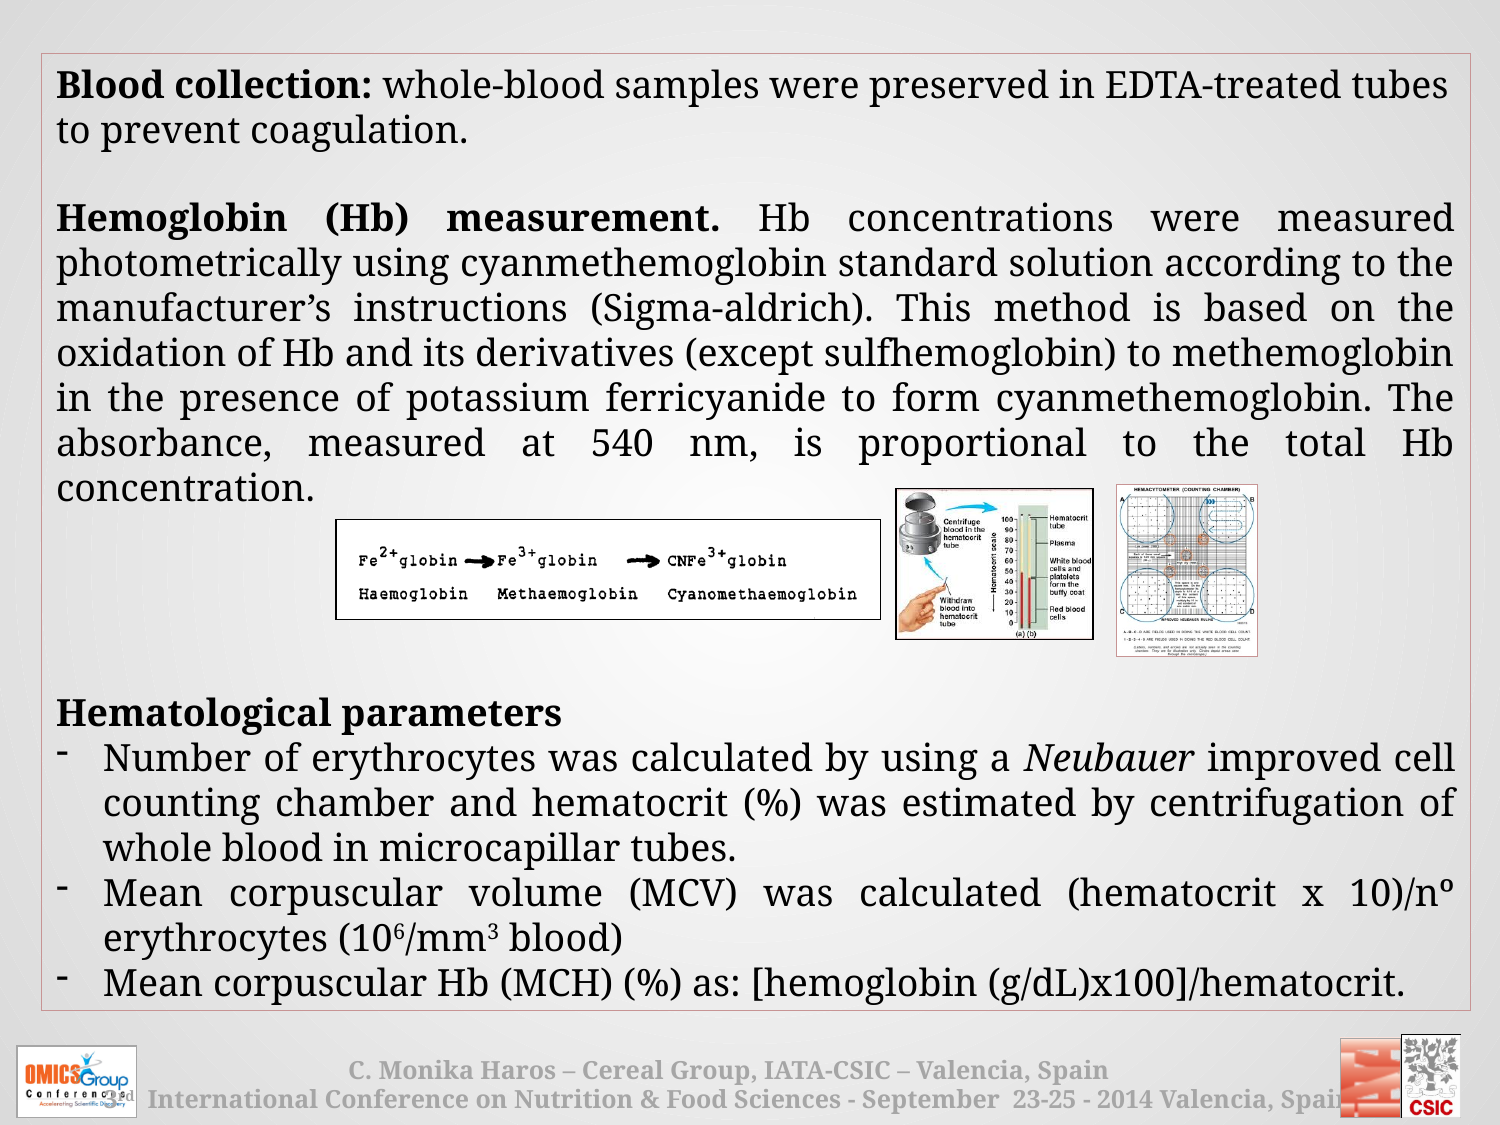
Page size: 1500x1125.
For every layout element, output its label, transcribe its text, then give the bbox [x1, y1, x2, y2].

picture [336, 520, 881, 620]
text_box Blood collection: whole-blood samples were preserved in EDTA-treated tubes to prevent coagulation. Hemoglobin (Hb) measurement. Hb concentrations were measured photometrically using cyanmethemoglobin standard solution according to the manufacturer’s instructions (Sigma-aldrich). This method is based on the oxidation of Hb and its derivatives (except sulfhemoglobin) to methemoglobin in the presence of potassium ferricyanide to form cyanmethemoglobin. The absorbance, measured at 540 nm, is proportional to the total Hb concentration. Hematological parameters Number of erythrocytes was calculated by using a Neubauer improved cell counting chamber and hematocrit (%) was estimated by centrifugation of whole blood in microcapillar tubes. Mean corpuscular volume (MCV) was calculated (hematocrit x 10)/nº erythrocytes (106/mm3 blood) Mean corpuscular Hb (MCH) (%) as: [hemoglobin (g/dL)x100]/hematocrit. [41, 53, 1471, 1011]
picture [1340, 1034, 1461, 1118]
picture [896, 488, 1093, 639]
picture [1341, 1039, 1400, 1117]
picture [1115, 484, 1259, 658]
picture [18, 1047, 136, 1117]
